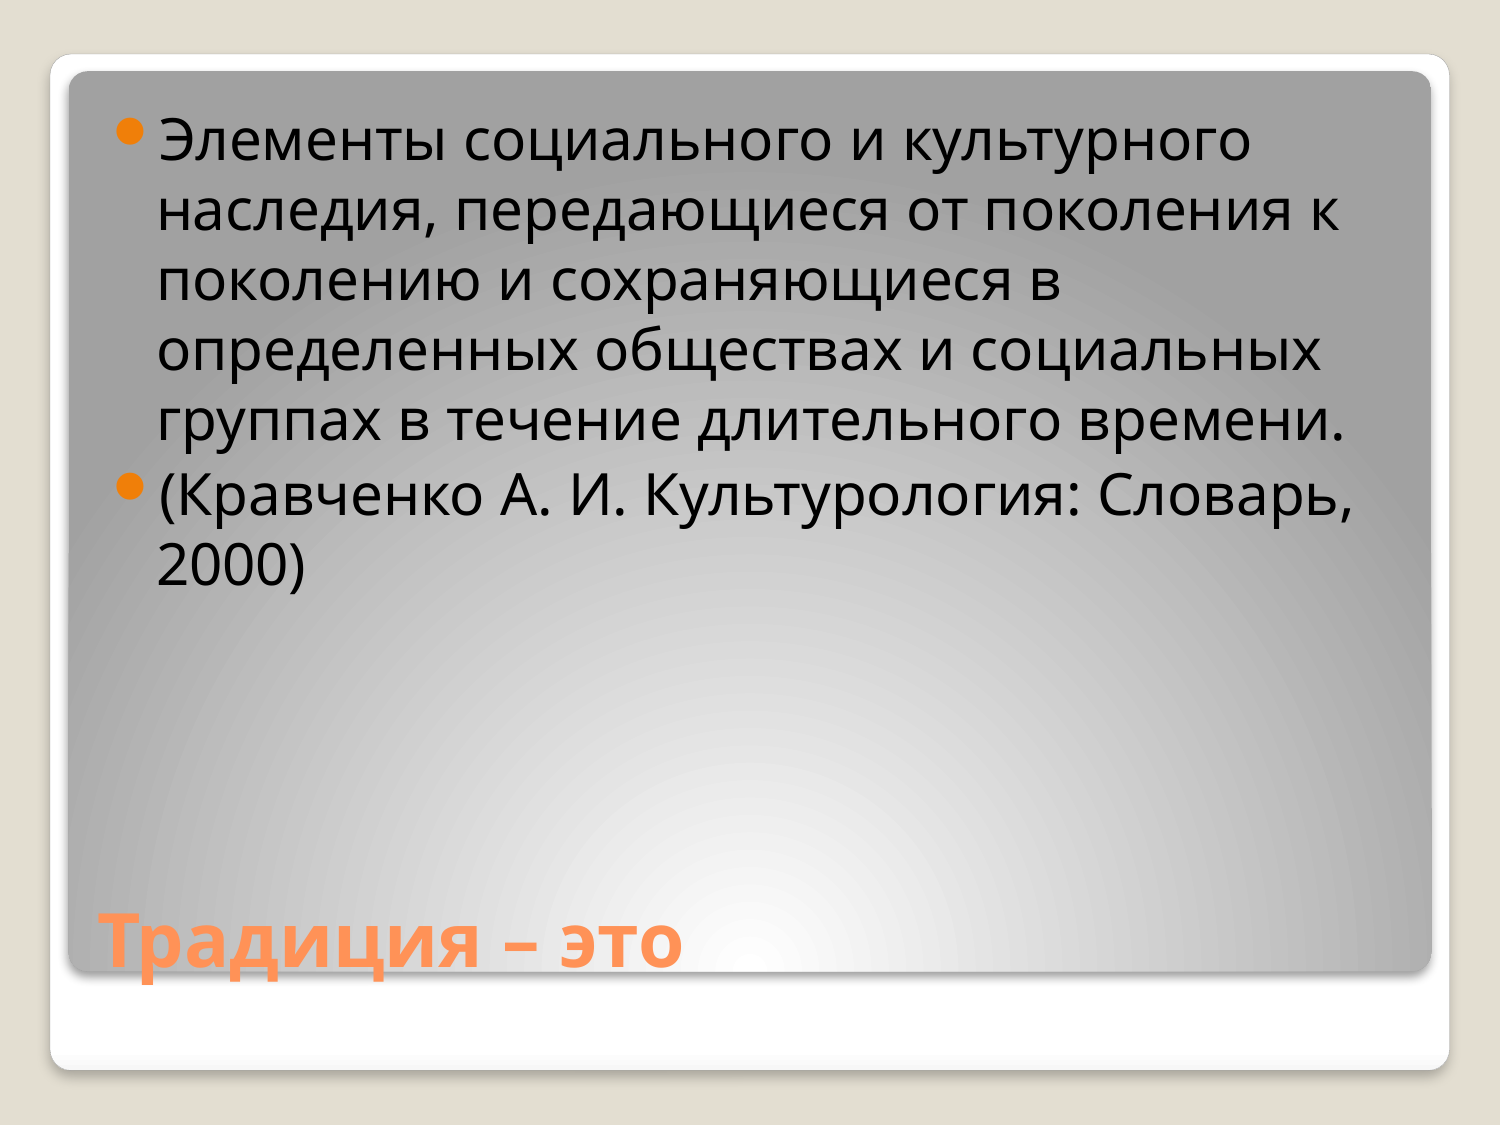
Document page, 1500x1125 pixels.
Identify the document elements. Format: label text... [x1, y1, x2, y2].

title Традиция – это [82, 817, 1425, 990]
list Элементы социального и культурного наследия, передающиеся от поколения к поколению и сохраняющиеся в определенных обществах и социальных группах в течение длительного времени. (Кравченко А. И. Культурология: Словарь, 2000) [82, 86, 1425, 774]
